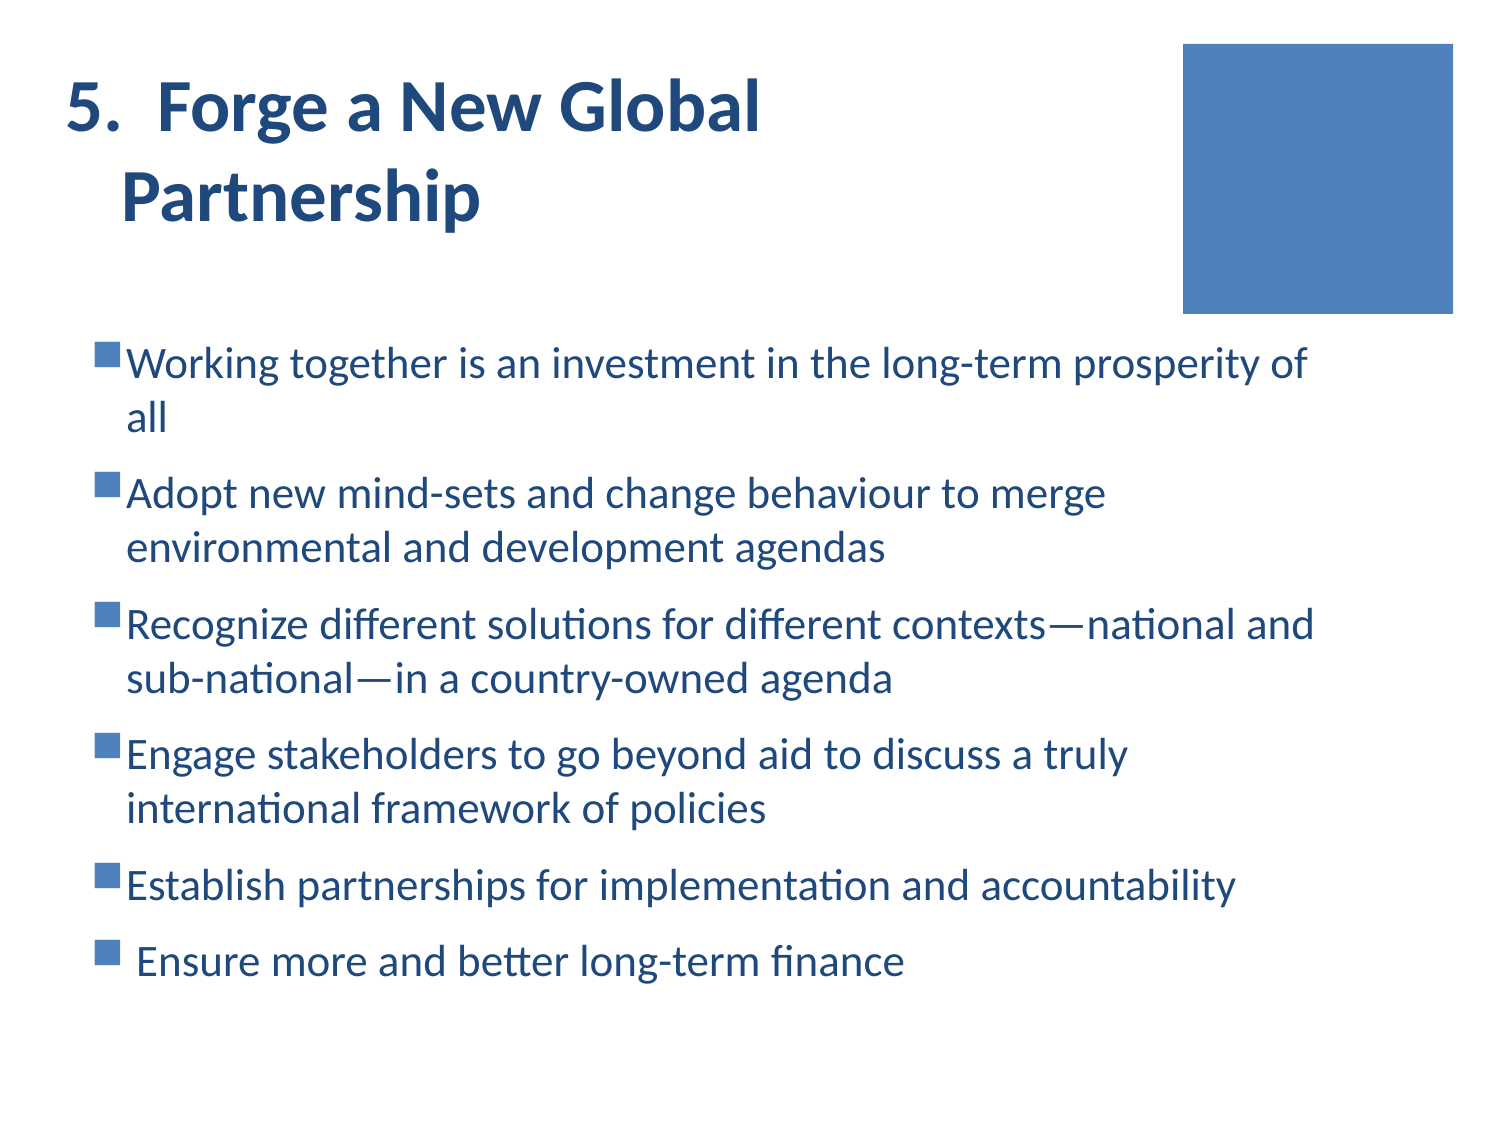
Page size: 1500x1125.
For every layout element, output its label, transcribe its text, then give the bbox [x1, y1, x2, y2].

list Working together is an investment in the long-term prosperity of all Adopt new mind-sets and change behaviour to merge environmental and development agendas Recognize different solutions for different contexts—national and sub-national—in a country-owned agenda Engage stakeholders to go beyond aid to discuss a truly international framework of policies Establish partnerships for implementation and accountability Ensure more and better long-term finance [74, 325, 1344, 1006]
title 5. Forge a New Global Partnership [49, 56, 1119, 244]
